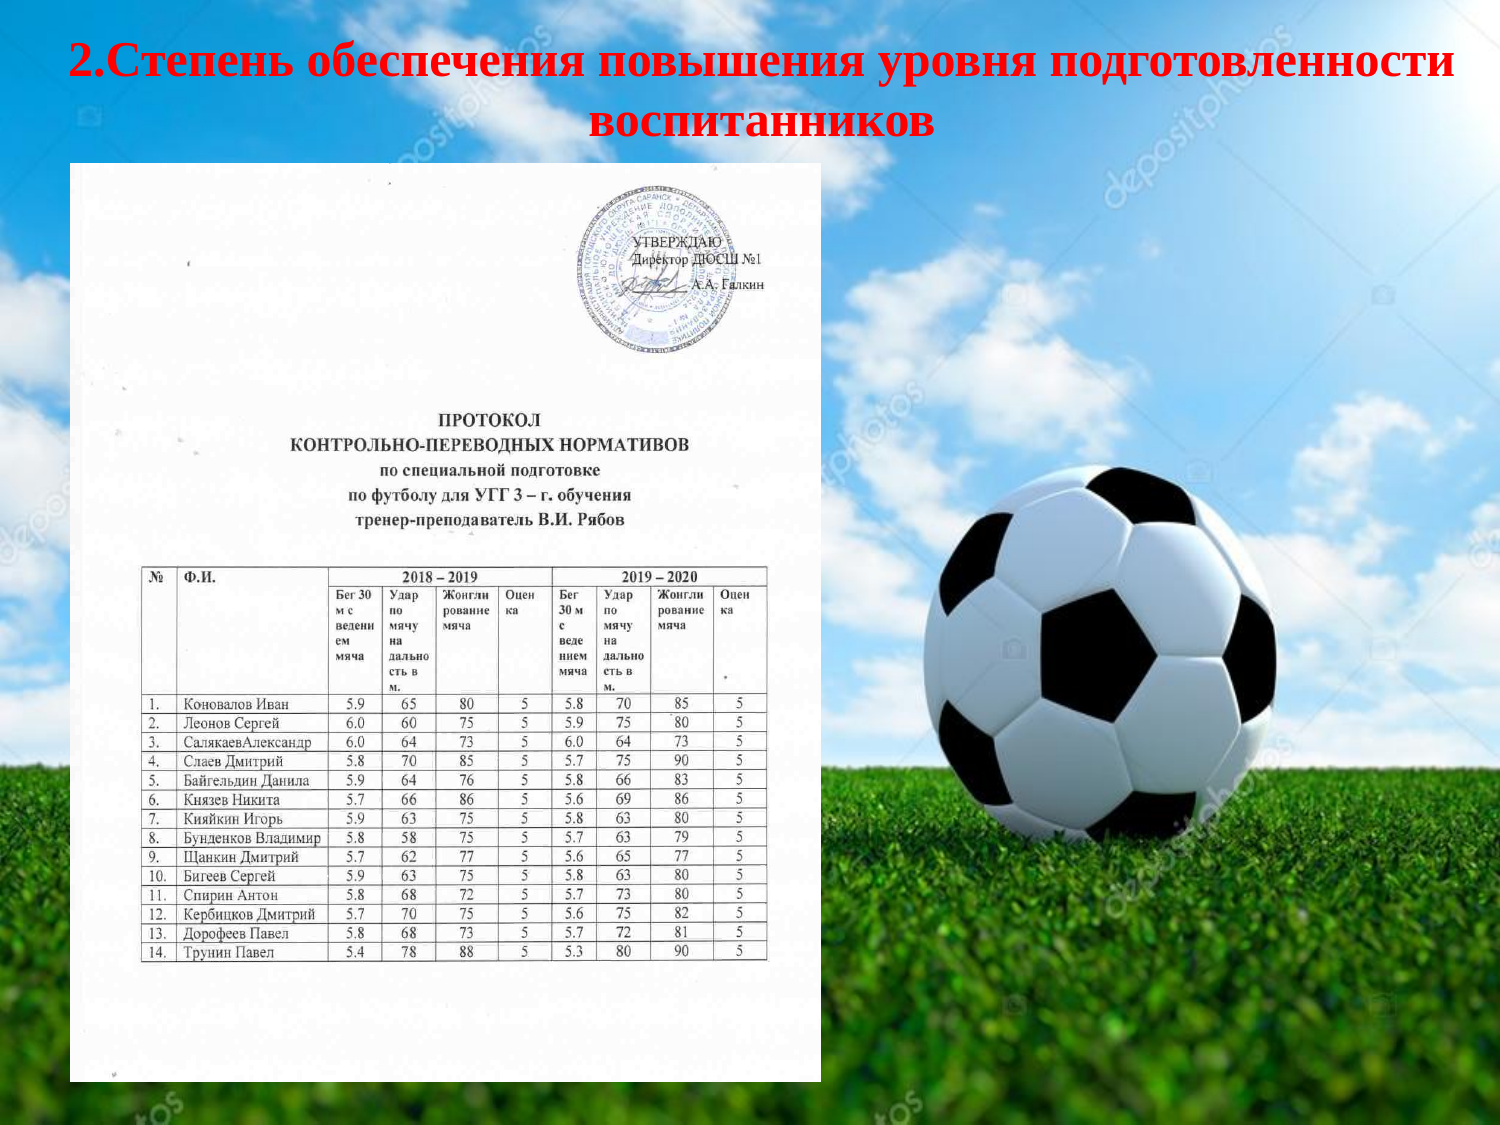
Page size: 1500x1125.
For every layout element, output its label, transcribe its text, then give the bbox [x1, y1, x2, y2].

picture [0, 0, 1500, 1125]
text_box 2.Степень обеспечения повышения уровня подготовленности воспитанников [53, 19, 1471, 154]
